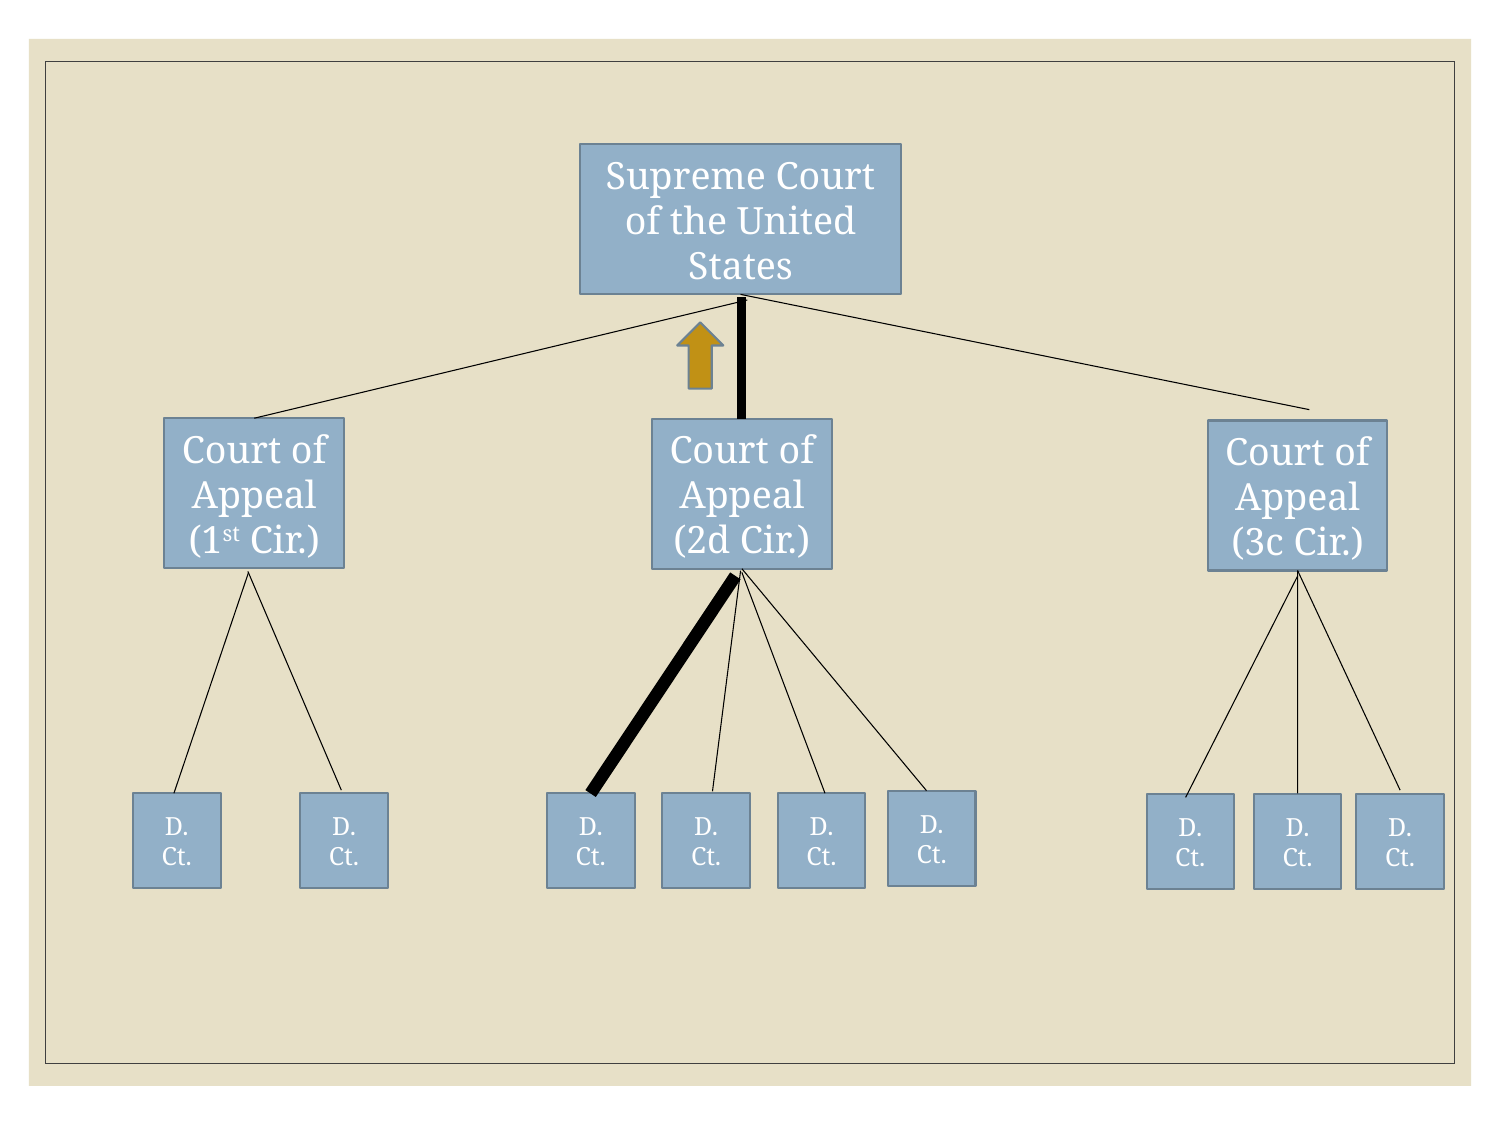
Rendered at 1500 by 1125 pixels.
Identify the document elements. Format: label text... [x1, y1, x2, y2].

text_box D. Ct. [1146, 793, 1235, 890]
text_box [247, 571, 342, 791]
text_box Court of Appeal (3c Cir.) [1207, 419, 1388, 572]
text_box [173, 572, 243, 794]
text_box Court of Appeal (1st Cir.) [163, 417, 345, 569]
text_box D. Ct. [1253, 798, 1342, 890]
text_box D. Ct. [546, 792, 636, 889]
text_box D. Ct. [777, 797, 866, 889]
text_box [824, 568, 927, 791]
text_box Court of Appeal (2d Cir.) [651, 418, 833, 570]
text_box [1297, 570, 1401, 791]
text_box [746, 572, 825, 794]
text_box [1185, 575, 1298, 798]
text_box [254, 299, 738, 419]
text_box D. Ct. [132, 792, 222, 889]
text_box Supreme Court of the United States [579, 143, 902, 295]
text_box D. Ct. [299, 792, 389, 889]
text_box D. Ct. [1355, 793, 1445, 890]
text_box D. Ct. [887, 790, 977, 887]
text_box D. Ct. [661, 800, 751, 889]
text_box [712, 570, 741, 577]
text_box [590, 575, 736, 794]
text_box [740, 294, 1310, 410]
